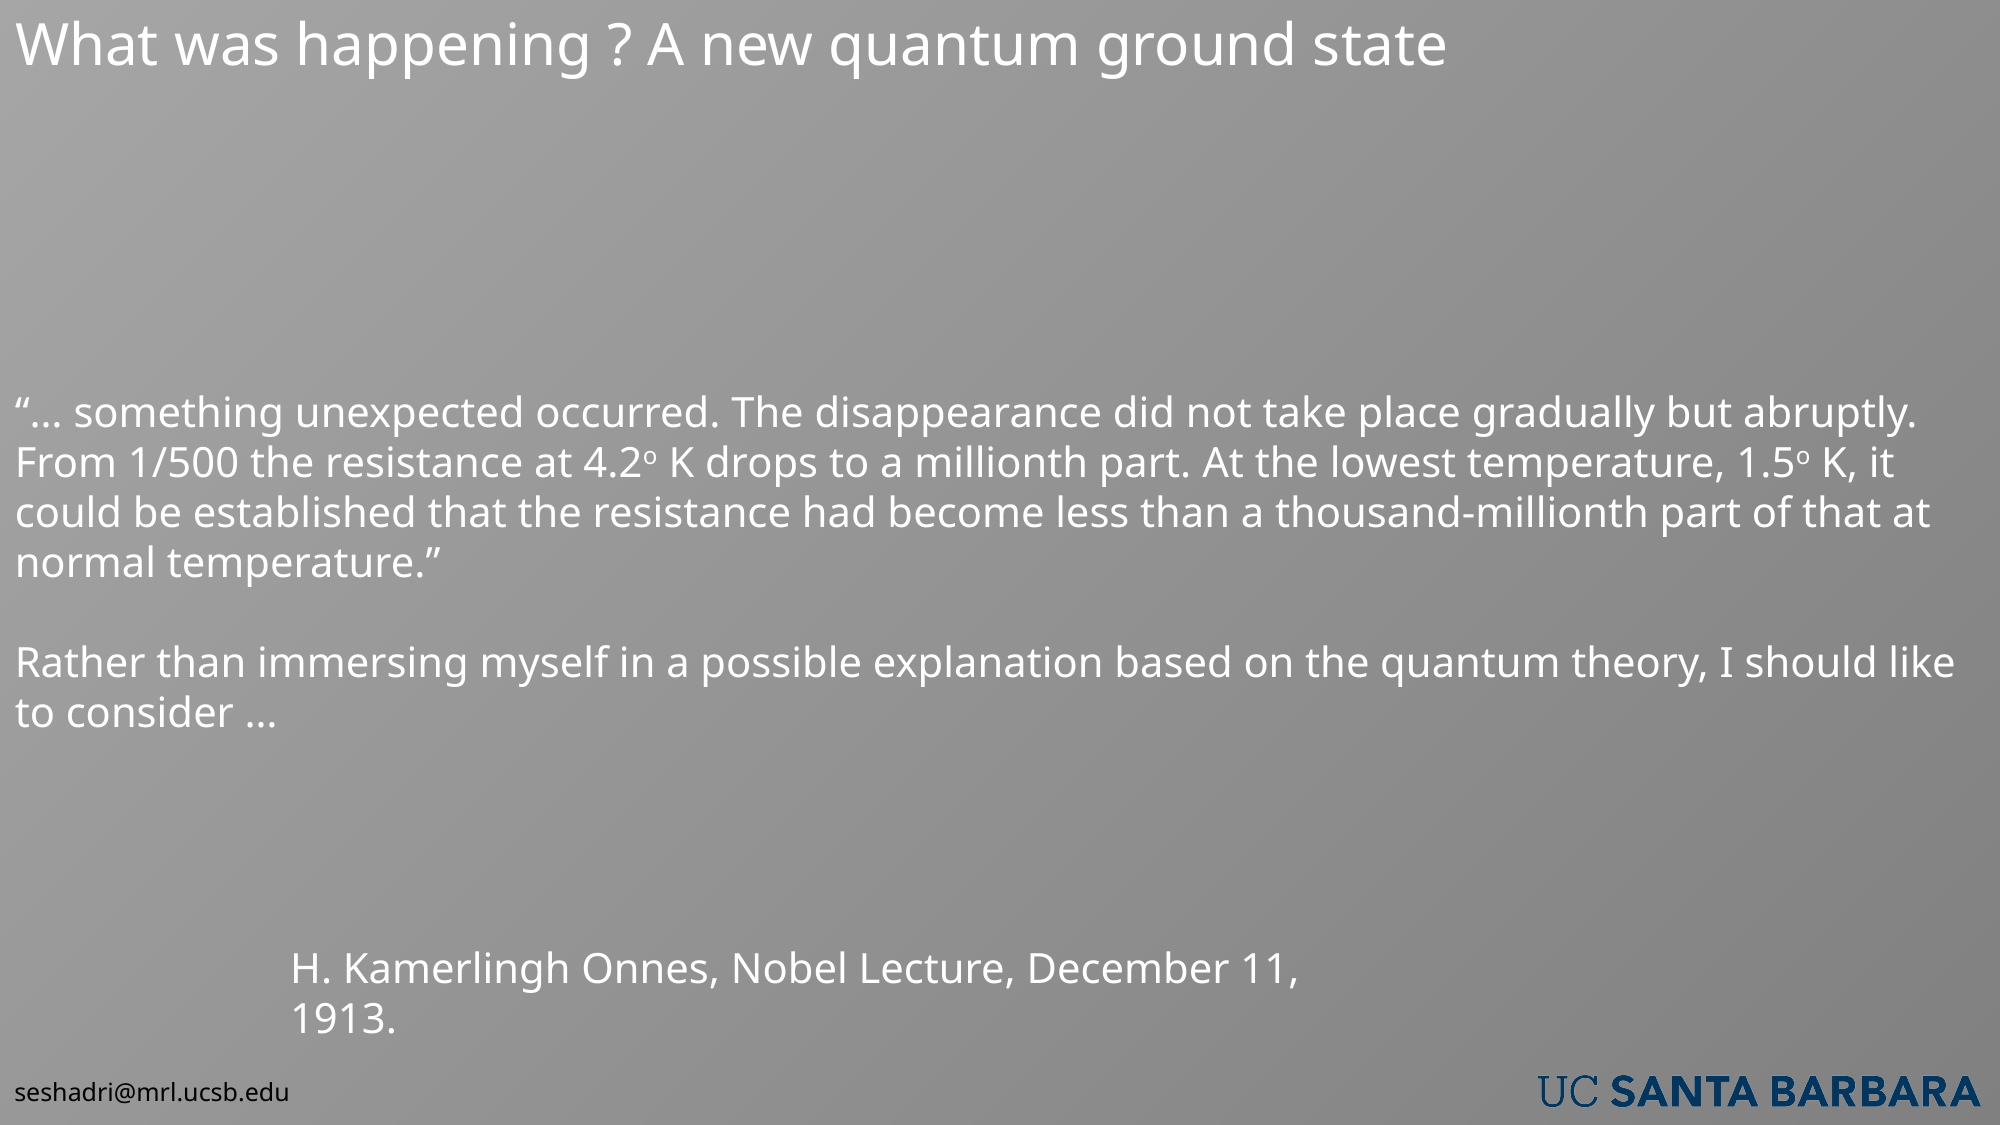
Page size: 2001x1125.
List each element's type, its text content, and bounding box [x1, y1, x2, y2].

text_box “… something unexpected occurred. The disappearance did not take place gradually but abruptly. From 1/500 the resistance at 4.2o K drops to a millionth part. At the lowest temperature, 1.5o K, it could be established that the resistance had become less than a thousand-millionth part of that at normal temperature.” Rather than immersing myself in a possible explanation based on the quantum theory, I should like to consider … [0, 378, 2000, 744]
picture [1537, 1074, 1982, 1108]
text_box H. Kamerlingh Onnes, Nobel Lecture, December 11, 1913. [275, 934, 1425, 1050]
text_box What was happening ? A new quantum ground state [0, 0, 2000, 85]
